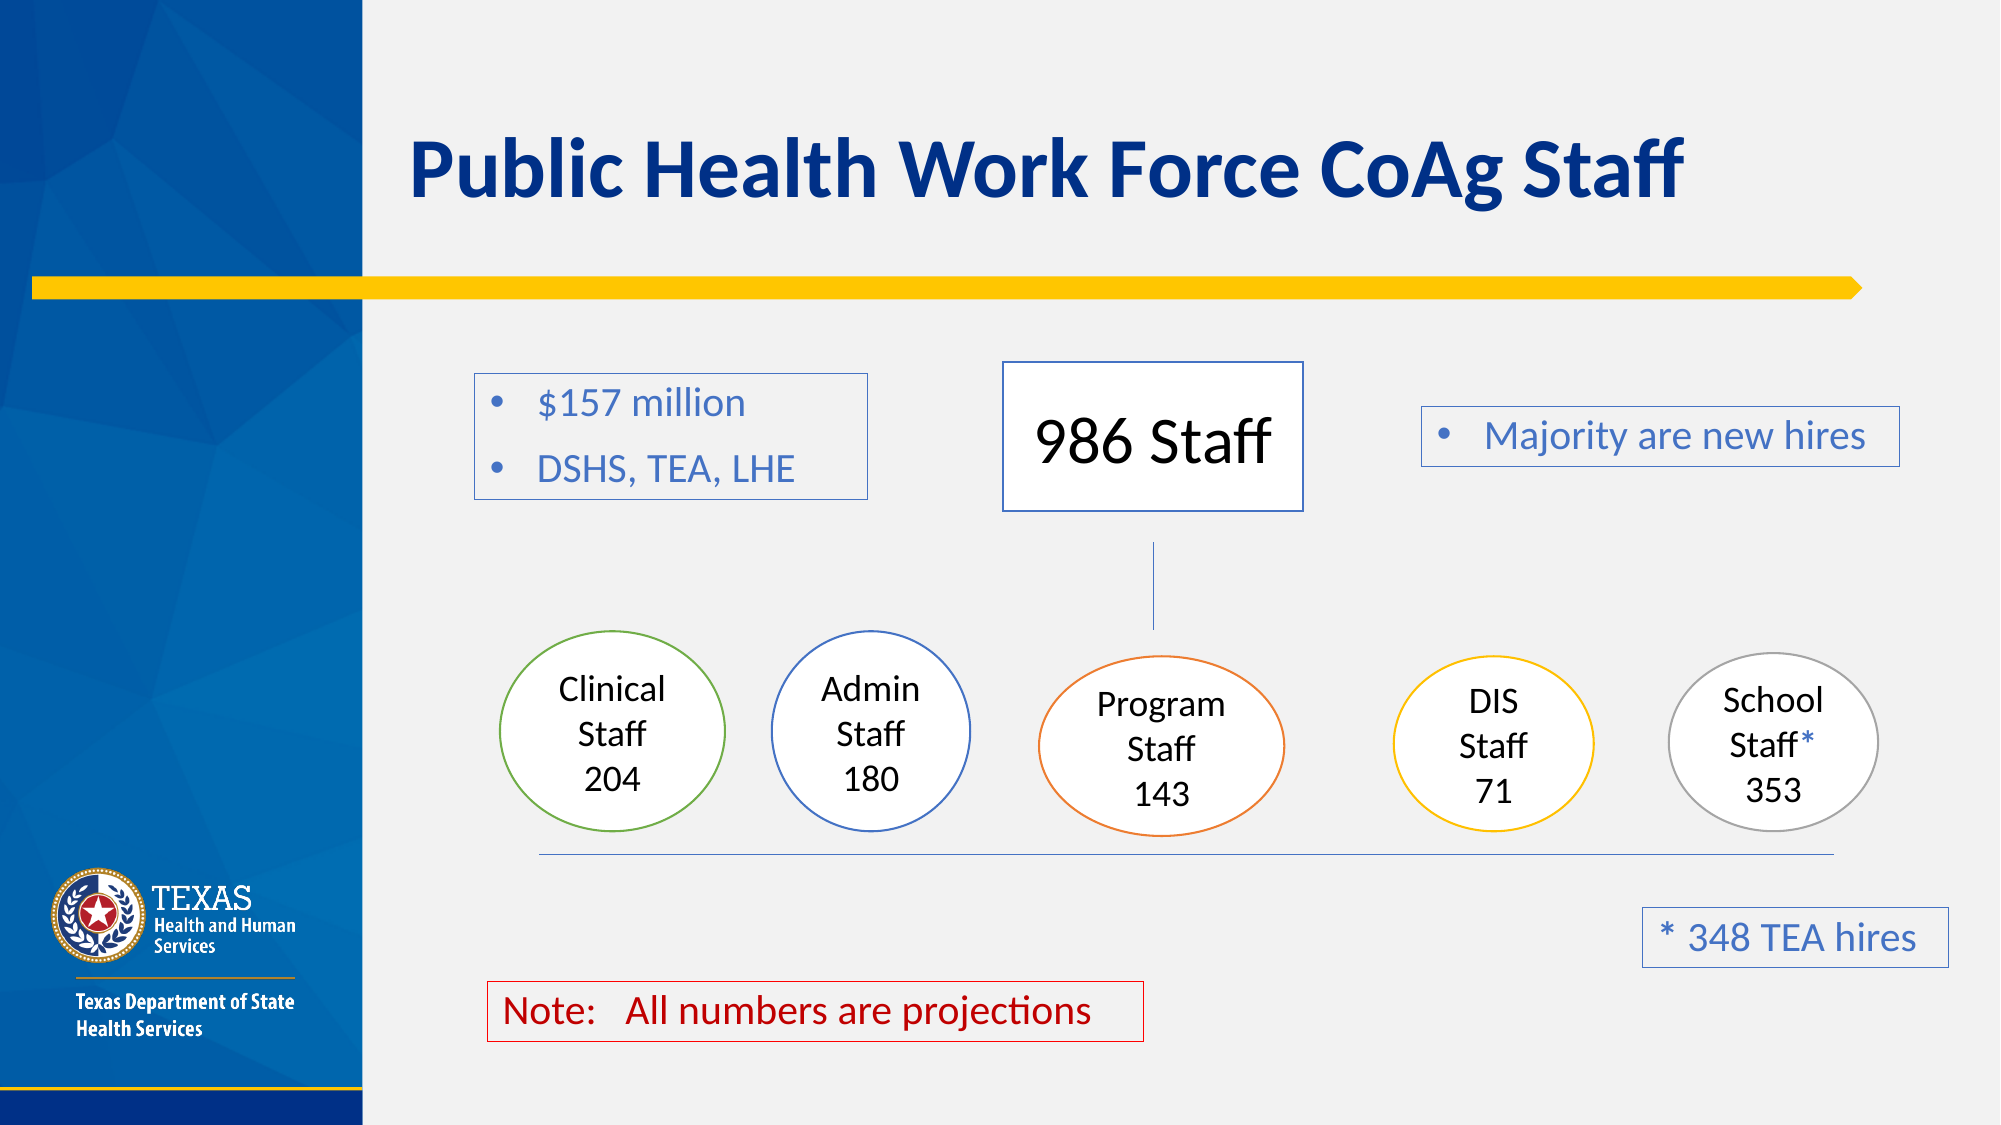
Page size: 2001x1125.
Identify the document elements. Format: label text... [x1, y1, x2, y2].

text_box Clinical Staff 204 [498, 630, 726, 833]
picture [0, 0, 363, 1090]
title Public Health Work Force CoAg Staff [394, 59, 1949, 281]
text_box Majority are new hires [1421, 406, 1900, 467]
text_box Note: All numbers are projections [487, 981, 1144, 1042]
text_box Program Staff 143 [1037, 655, 1286, 838]
text_box $157 million DSHS, TEA, LHE [474, 373, 868, 500]
text_box Admin Staff 180 [770, 630, 972, 833]
list [394, 299, 1929, 1081]
text_box DIS Staff 71 [1392, 655, 1595, 833]
text_box School Staff* 353 [1667, 652, 1880, 833]
text_box * 348 TEA hires [1642, 907, 1949, 968]
text_box 986 Staff [1002, 361, 1304, 512]
